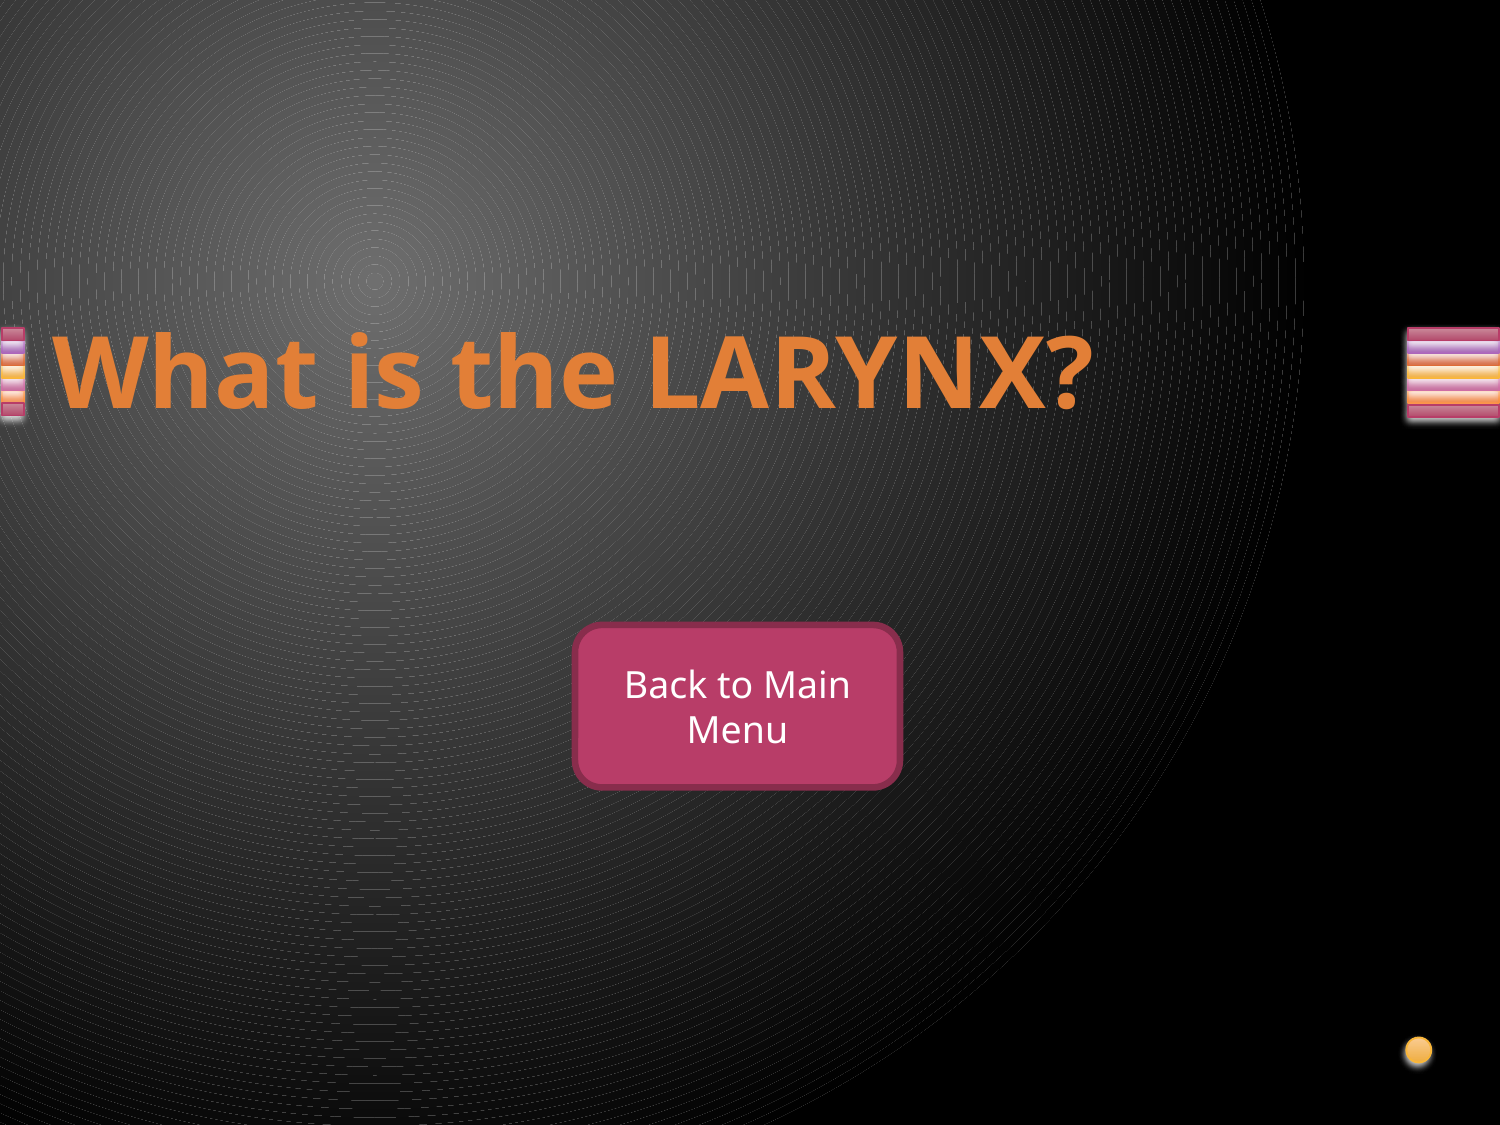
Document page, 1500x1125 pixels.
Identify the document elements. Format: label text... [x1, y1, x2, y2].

text_box Back to Main Menu [571, 621, 904, 791]
title What is the LARYNX? [37, 275, 1388, 463]
